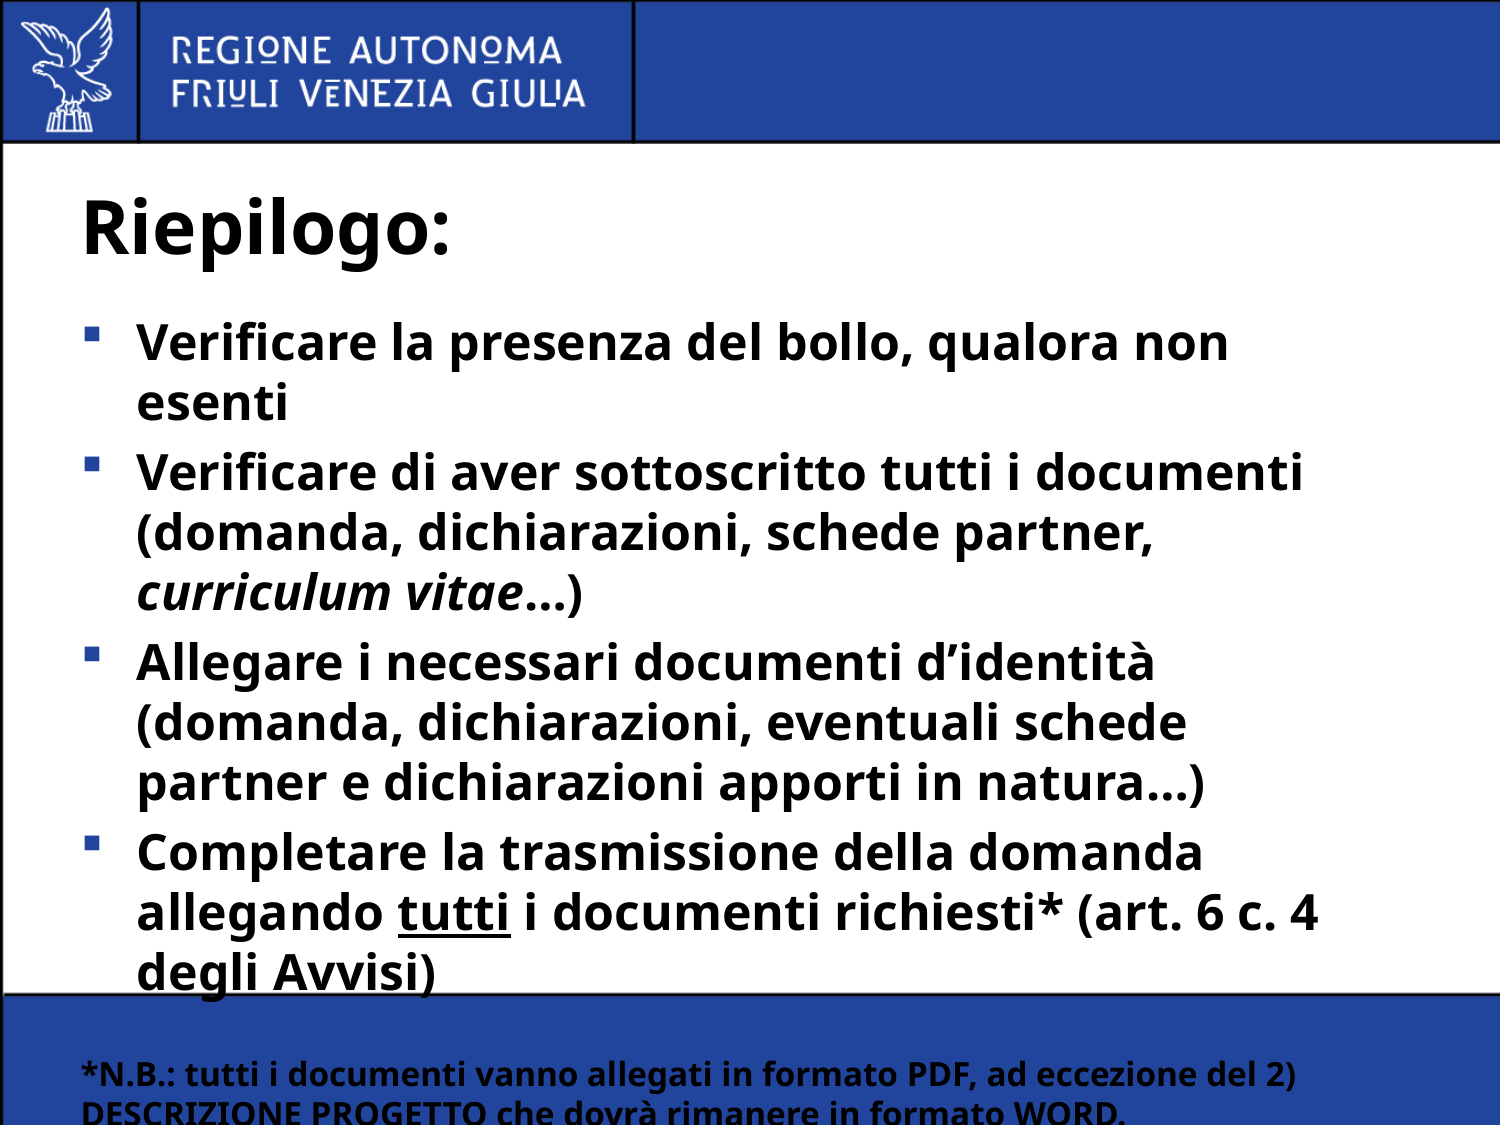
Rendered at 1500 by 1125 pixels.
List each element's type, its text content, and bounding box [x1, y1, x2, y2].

picture [0, 0, 1500, 1125]
title Riepilogo: [65, 162, 1388, 288]
list Verificare la presenza del bollo, qualora non esenti Verificare di aver sottoscritto tutti i documenti (domanda, dichiarazioni, schede partner, curriculum vitae…) Allegare i necessari documenti d’identità (domanda, dichiarazioni, eventuali schede partner e dichiarazioni apporti in natura…) Completare la trasmissione della domanda allegando tutti i documenti richiesti* (art. 6 c. 4 degli Avvisi) *N.B.: tutti i documenti vanno allegati in formato PDF, ad eccezione del 2) DESCRIZIONE PROGETTO che dovrà rimanere in formato WORD. [65, 302, 1388, 978]
